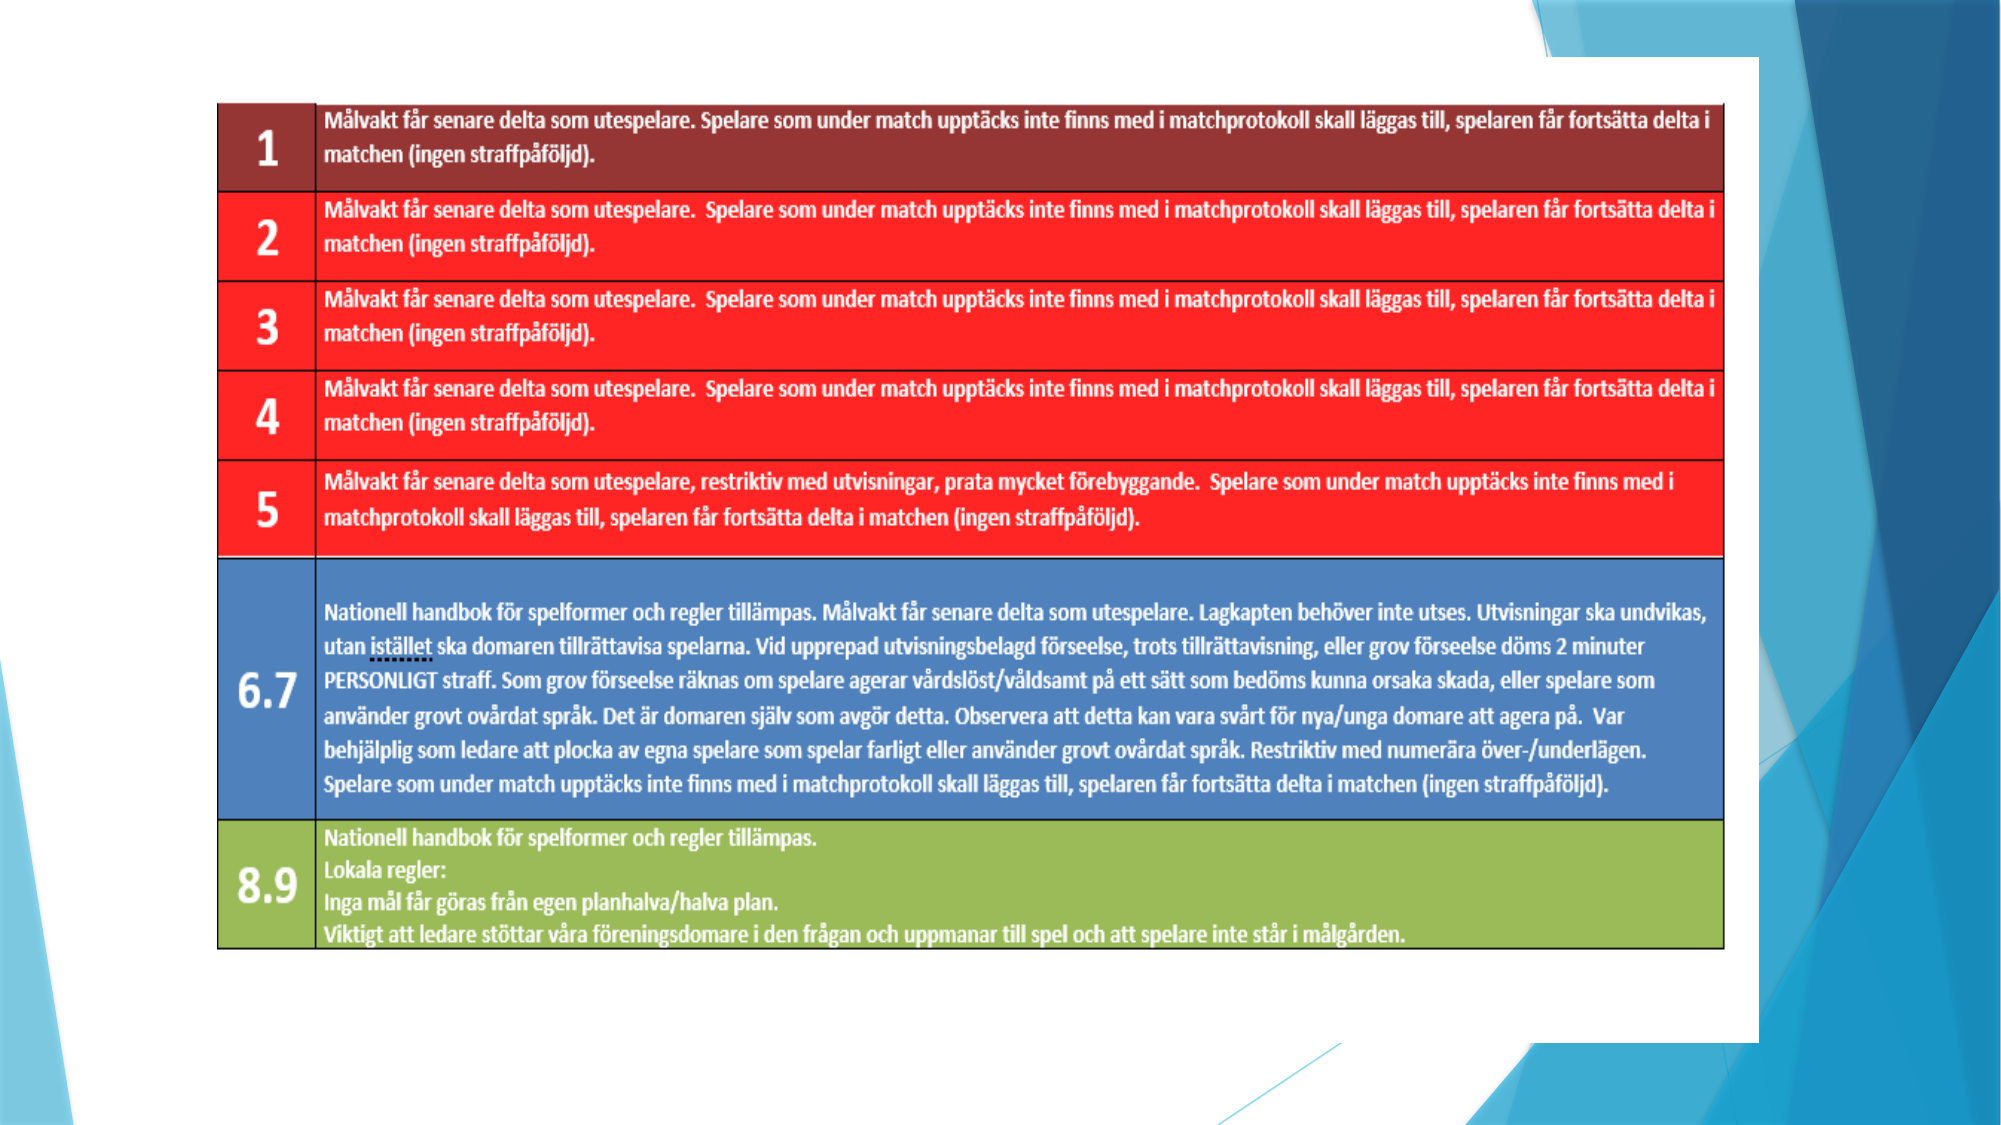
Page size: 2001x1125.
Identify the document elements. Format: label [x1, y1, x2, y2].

list [216, 56, 1759, 1043]
